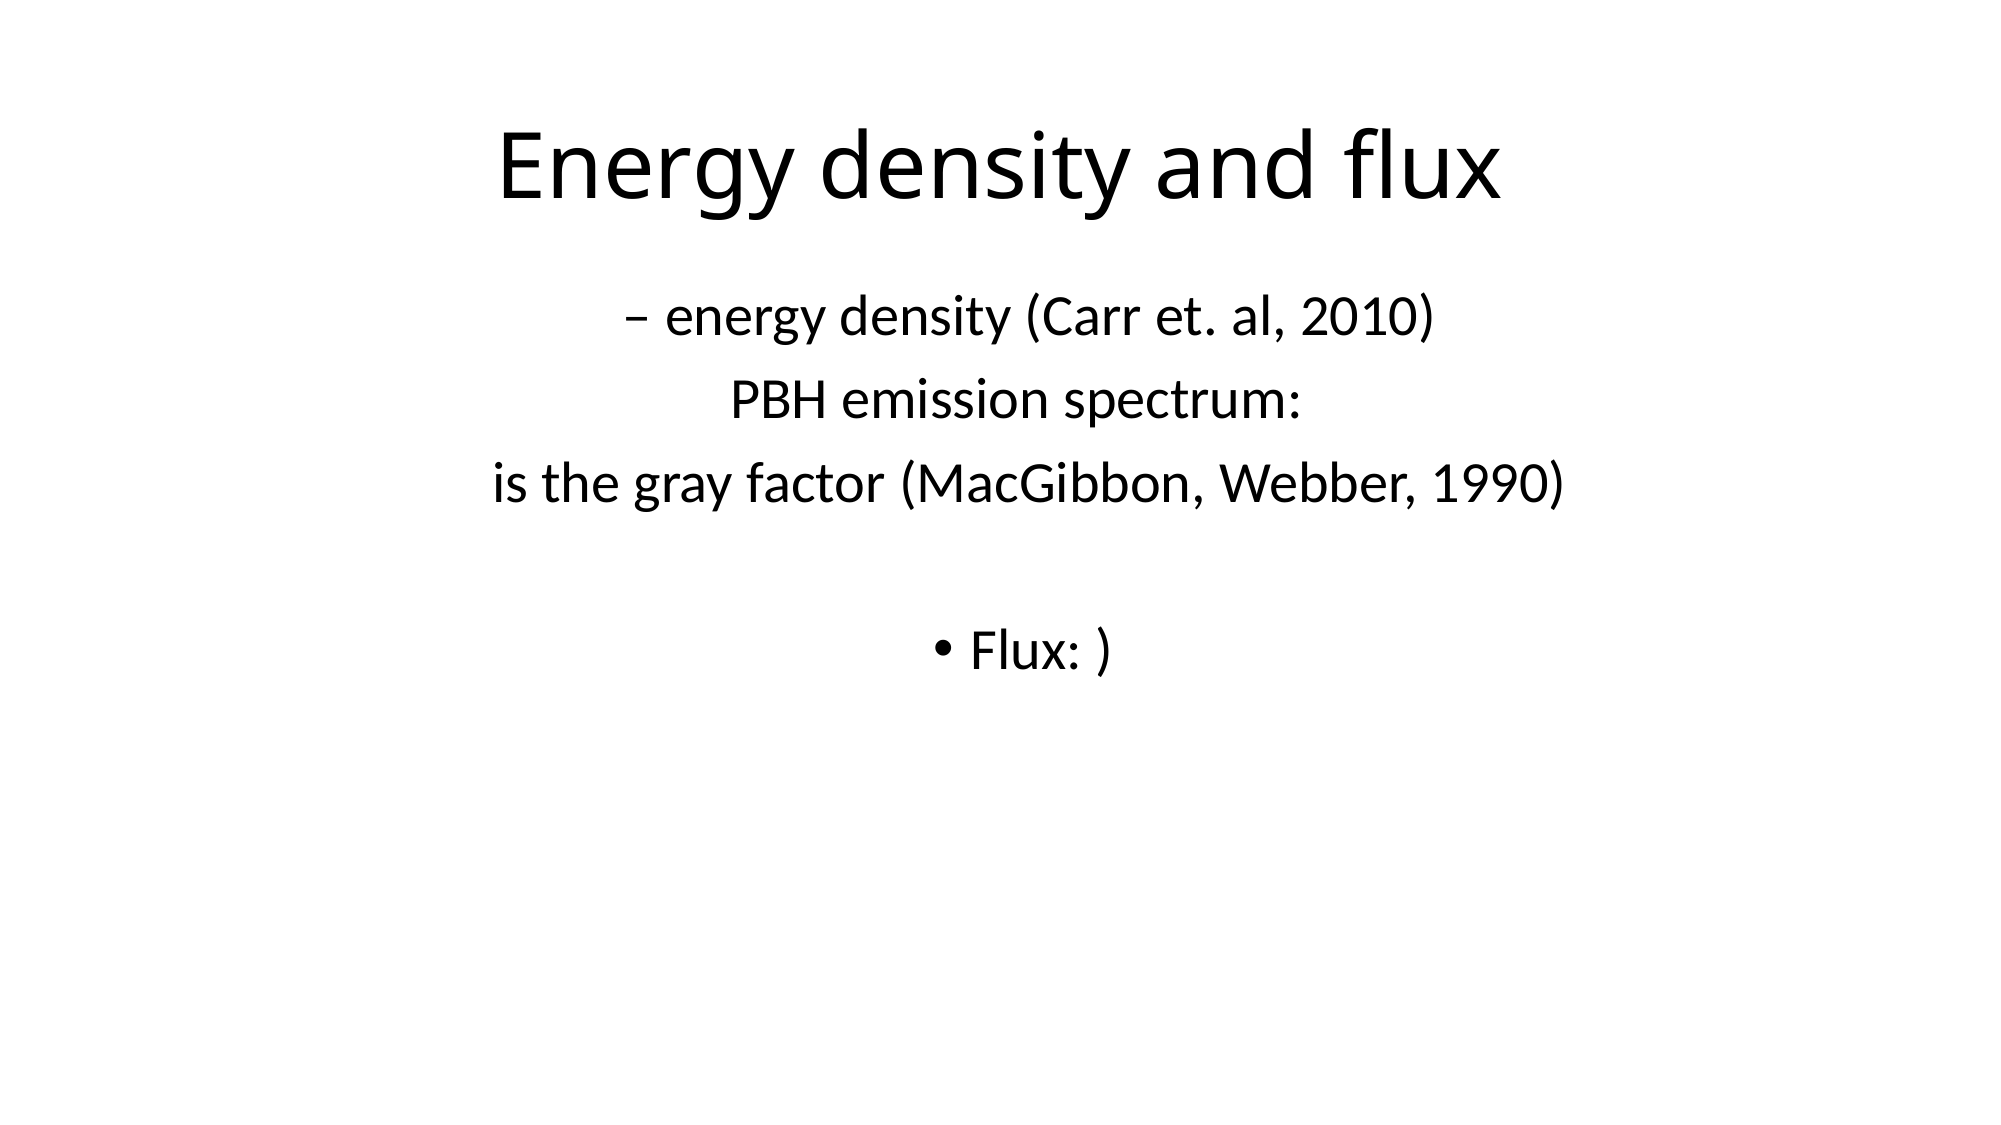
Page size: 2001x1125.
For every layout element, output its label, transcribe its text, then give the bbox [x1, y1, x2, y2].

title Energy density and flux [137, 59, 1863, 278]
